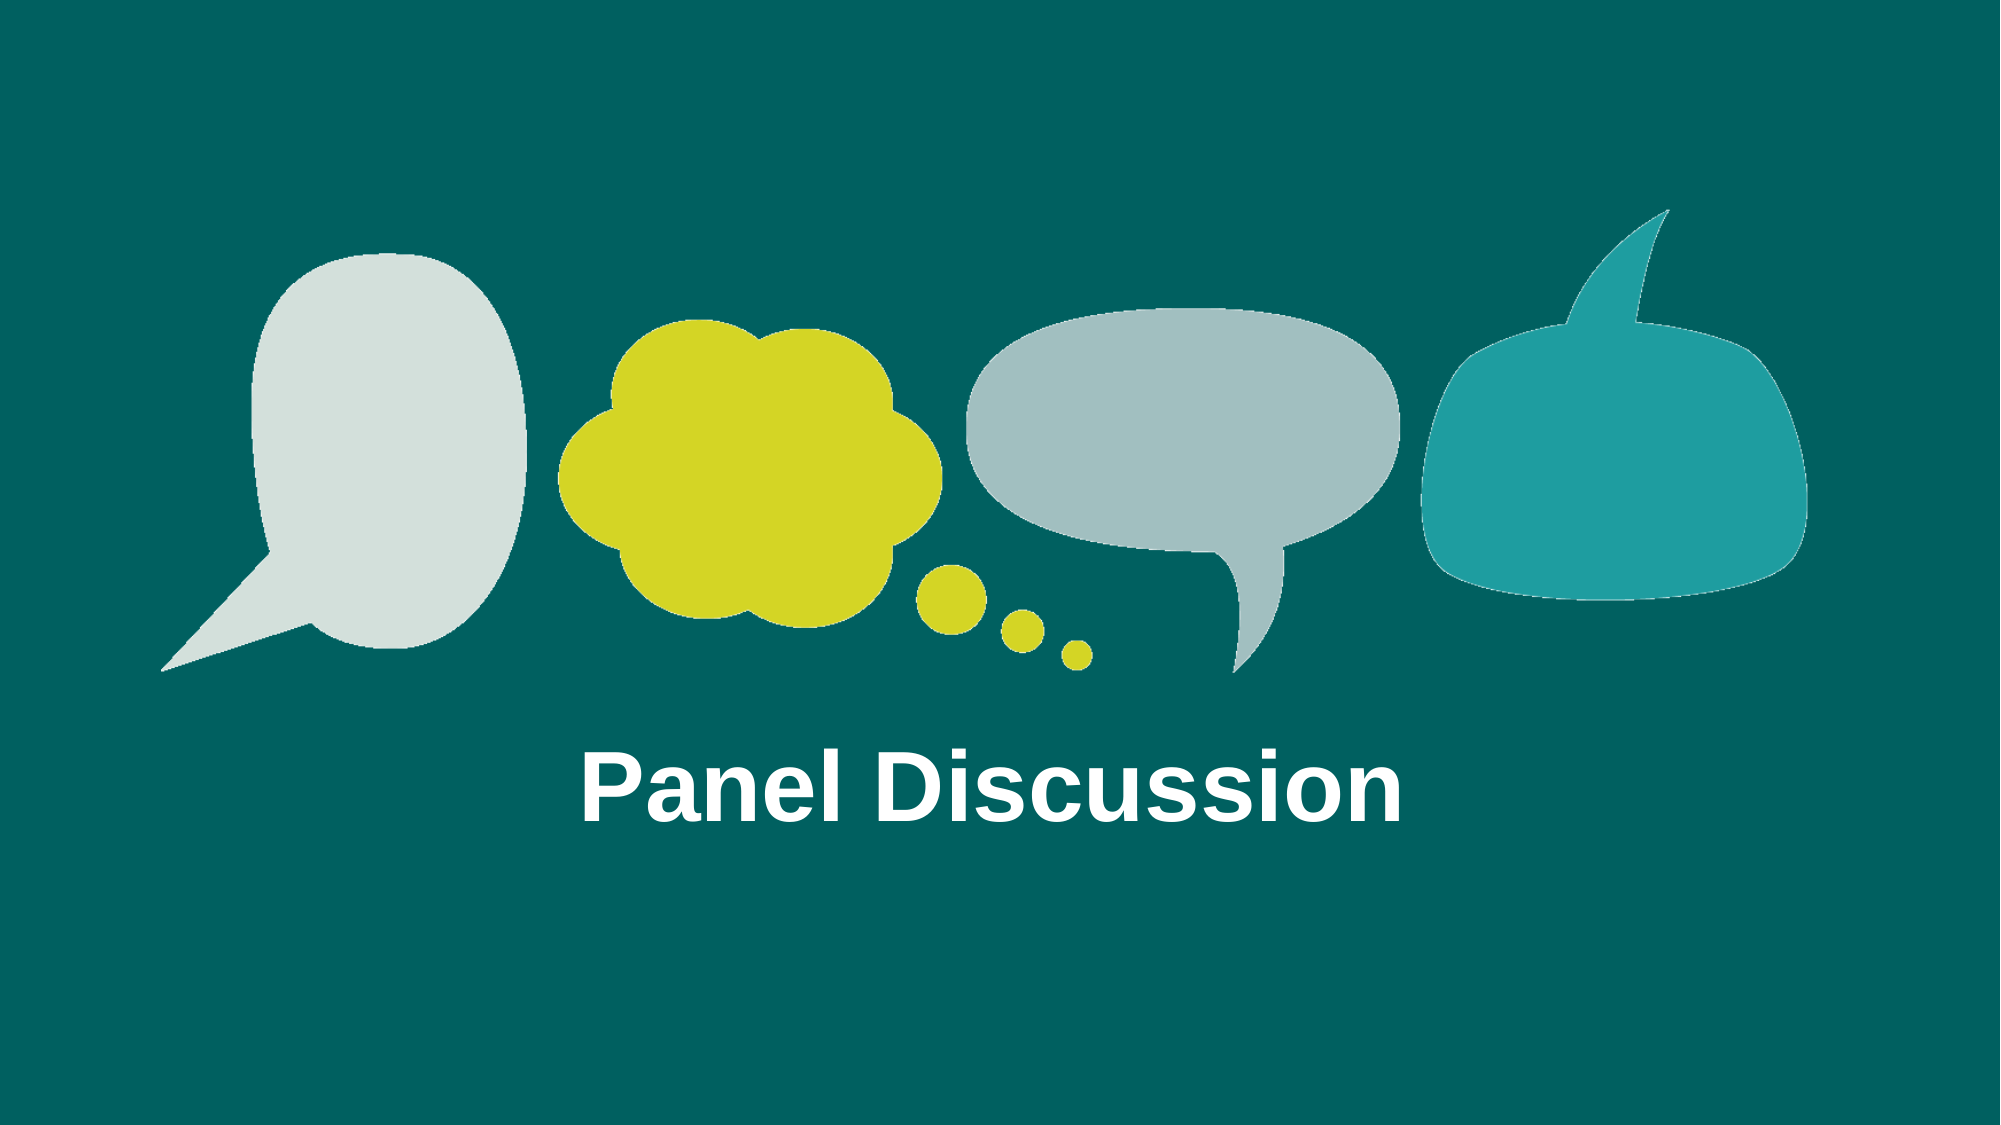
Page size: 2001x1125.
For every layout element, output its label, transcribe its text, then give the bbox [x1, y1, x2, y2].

text_box Panel Discussion [228, 738, 1772, 851]
picture [161, 125, 1882, 738]
